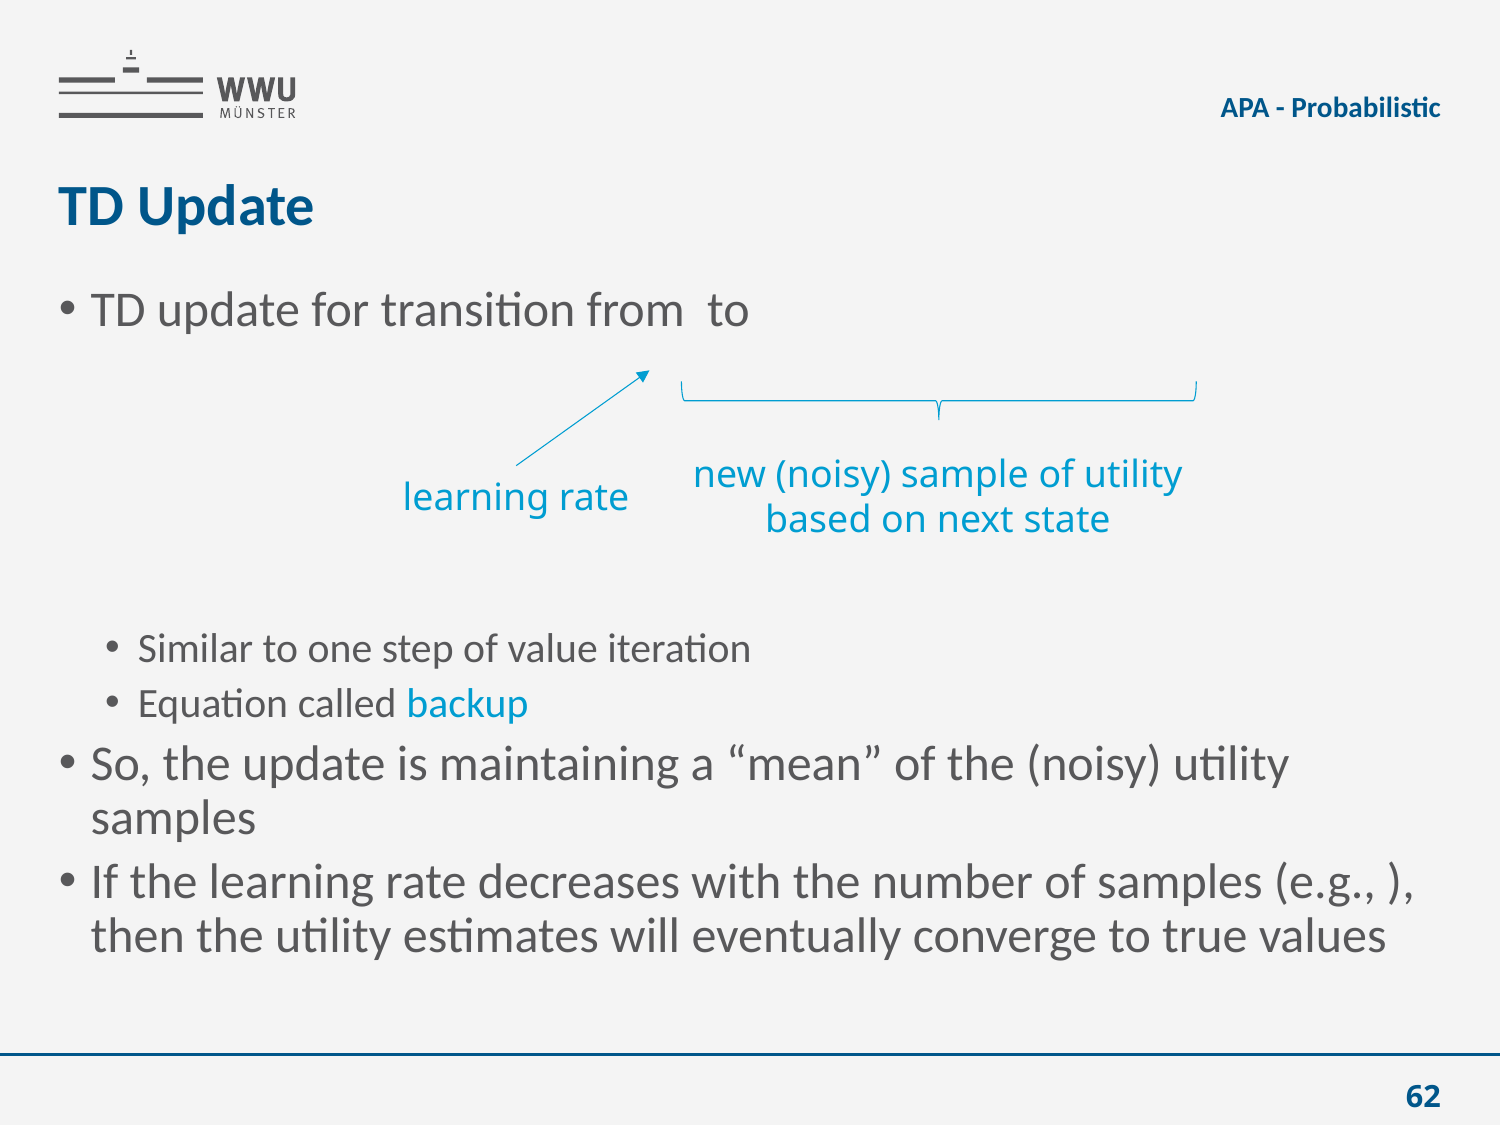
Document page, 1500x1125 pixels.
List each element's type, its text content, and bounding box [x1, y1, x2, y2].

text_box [516, 370, 650, 466]
text_box new (noisy) sample of utility based on next state [678, 442, 1198, 547]
slide_number APA - Probabilistic [590, 63, 1442, 123]
title TD Update [59, 167, 1442, 262]
slide_number 62 [1322, 1058, 1441, 1118]
text_box learning rate [387, 465, 645, 526]
text_box [680, 381, 1197, 421]
